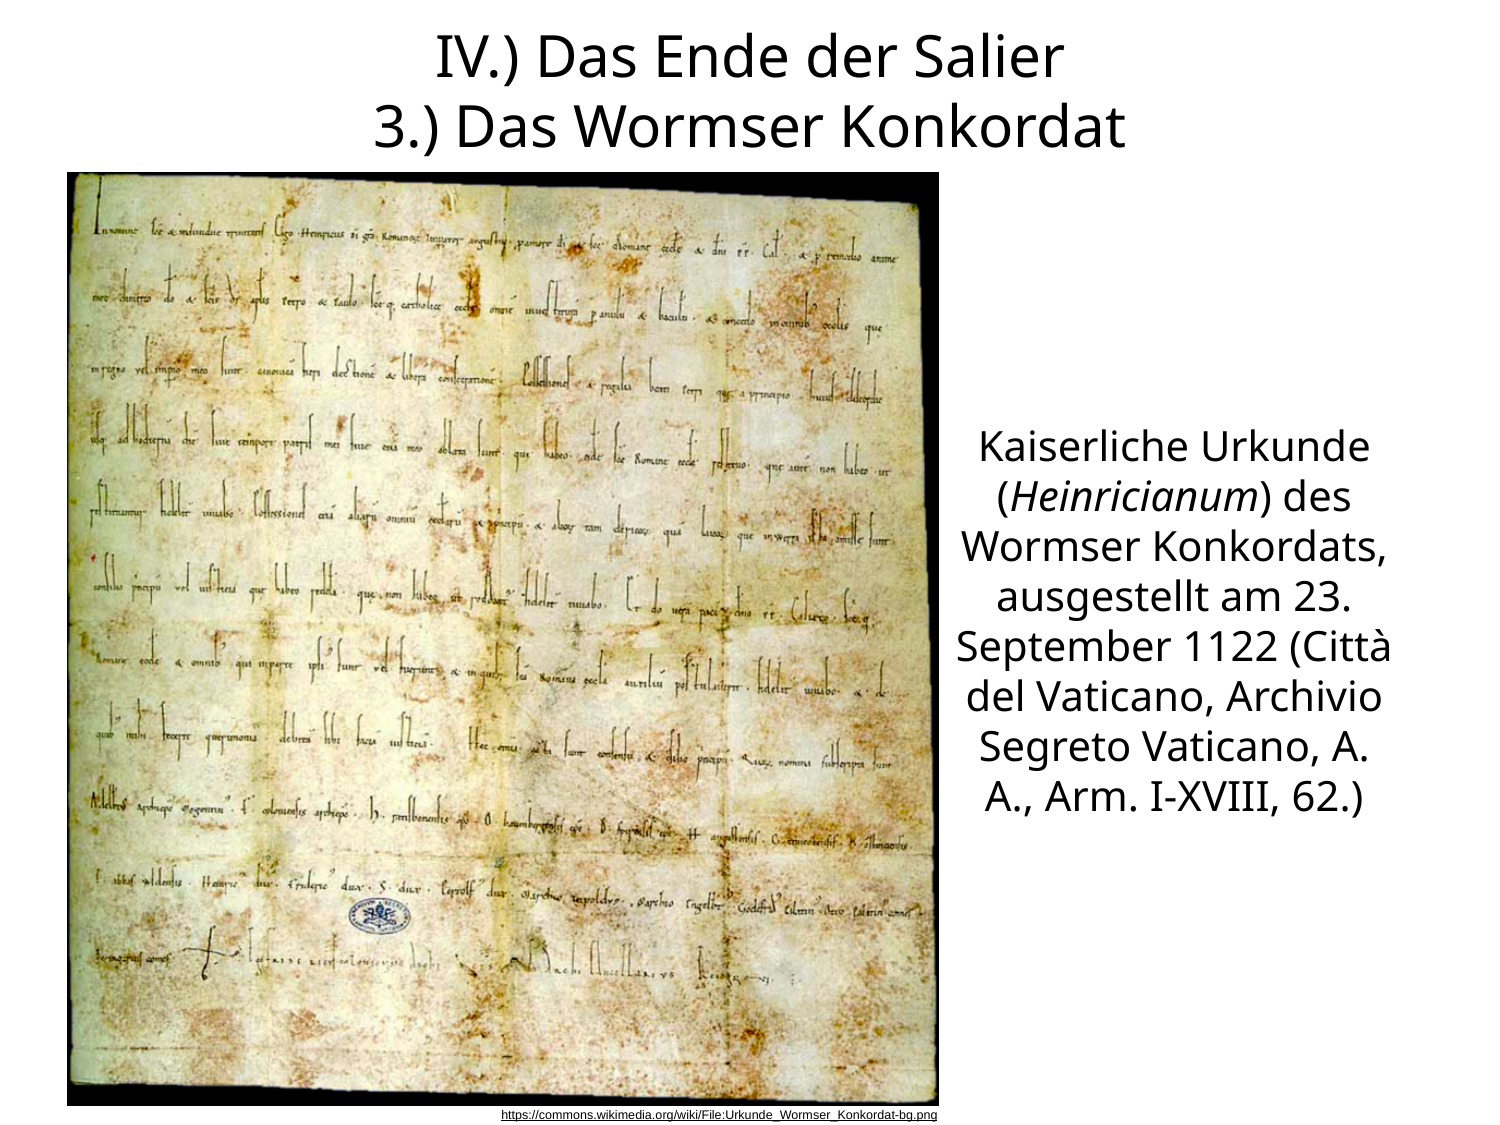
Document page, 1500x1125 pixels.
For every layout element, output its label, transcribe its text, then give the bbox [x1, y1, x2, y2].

text_box https://commons.wikimedia.org/wiki/File:Urkunde_Wormser_Konkordat-bg.png [486, 1099, 966, 1125]
title IV.) Das Ende der Salier 3.) Das Wormser Konkordat [74, 0, 1426, 184]
list Kaiserliche Urkunde (Heinricianum) des Wormser Konkordats, ausgestellt am 23. September 1122 (Città del Vaticano, Archivio Segreto Vaticano, A. A., Arm. I-XVIII, 62.) [945, 411, 1411, 1122]
picture [67, 171, 939, 1106]
